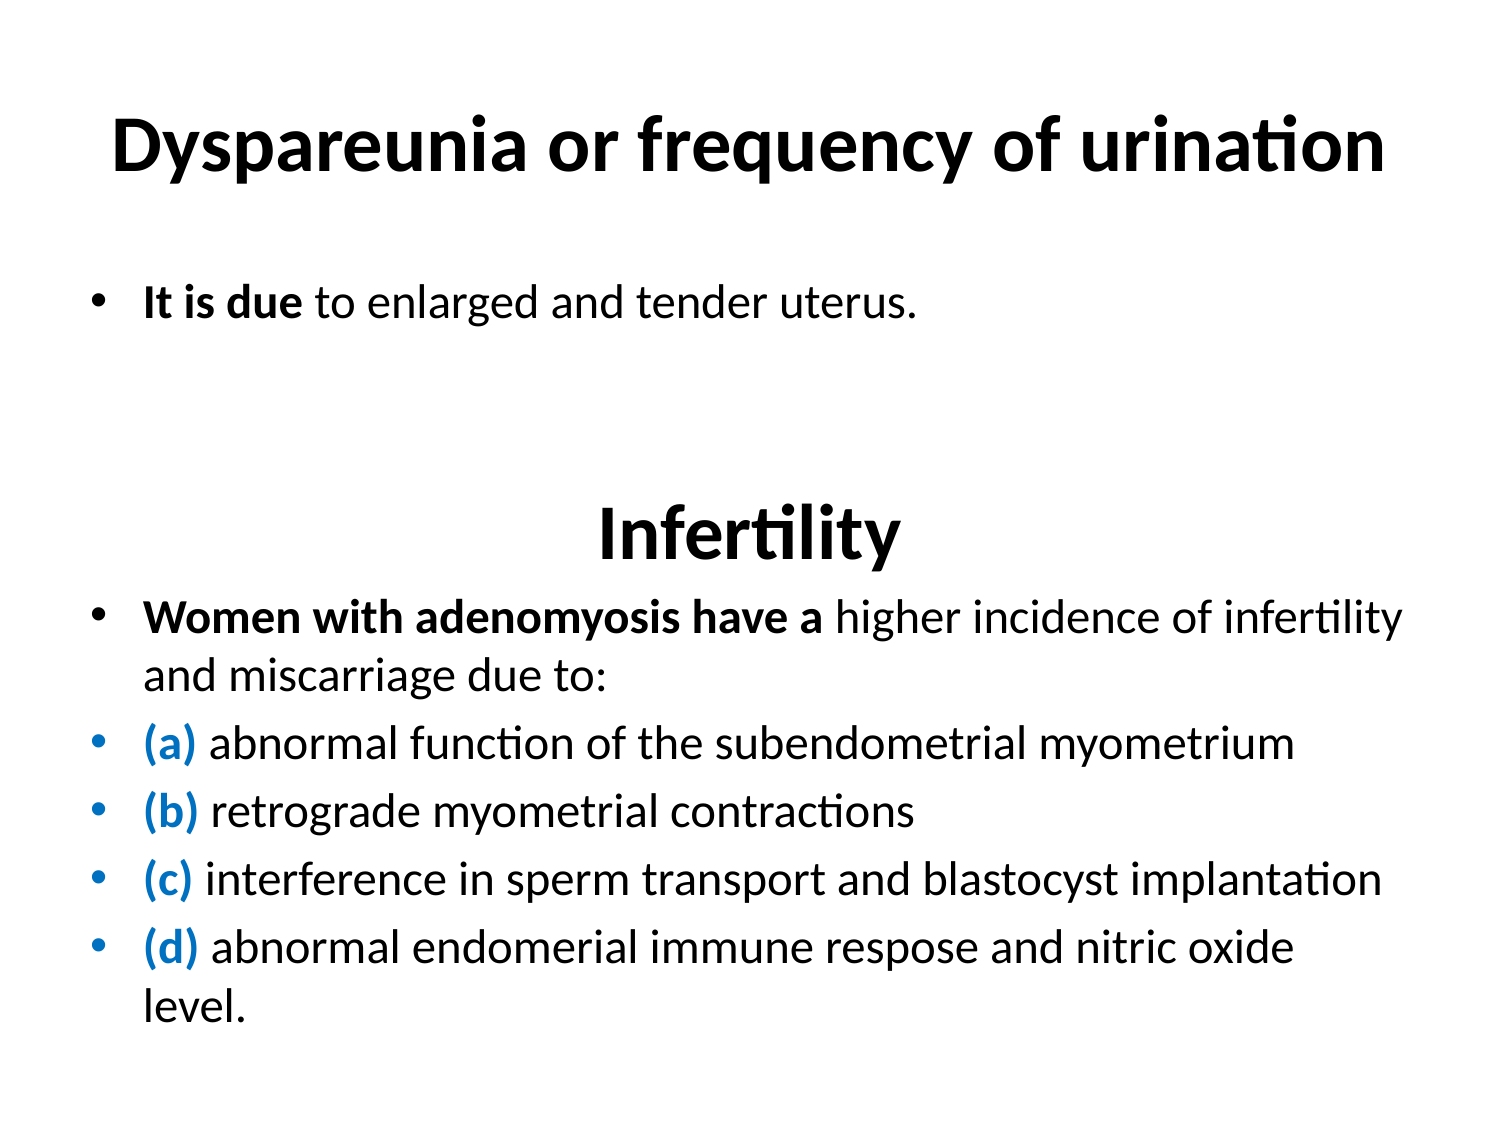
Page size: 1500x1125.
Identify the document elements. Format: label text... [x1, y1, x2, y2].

title Dyspareunia or frequency of urination [75, 45, 1425, 233]
list It is due to enlarged and tender uterus. Infertility Women with adenomyosis have a higher incidence of infertility and miscarriage due to: (a) abnormal function of the subendometrial myometrium (b) retrograde myometrial contractions (c) interference in sperm transport and blastocyst implantation (d) abnormal endomerial immune respose and nitric oxide level. [75, 262, 1425, 1088]
